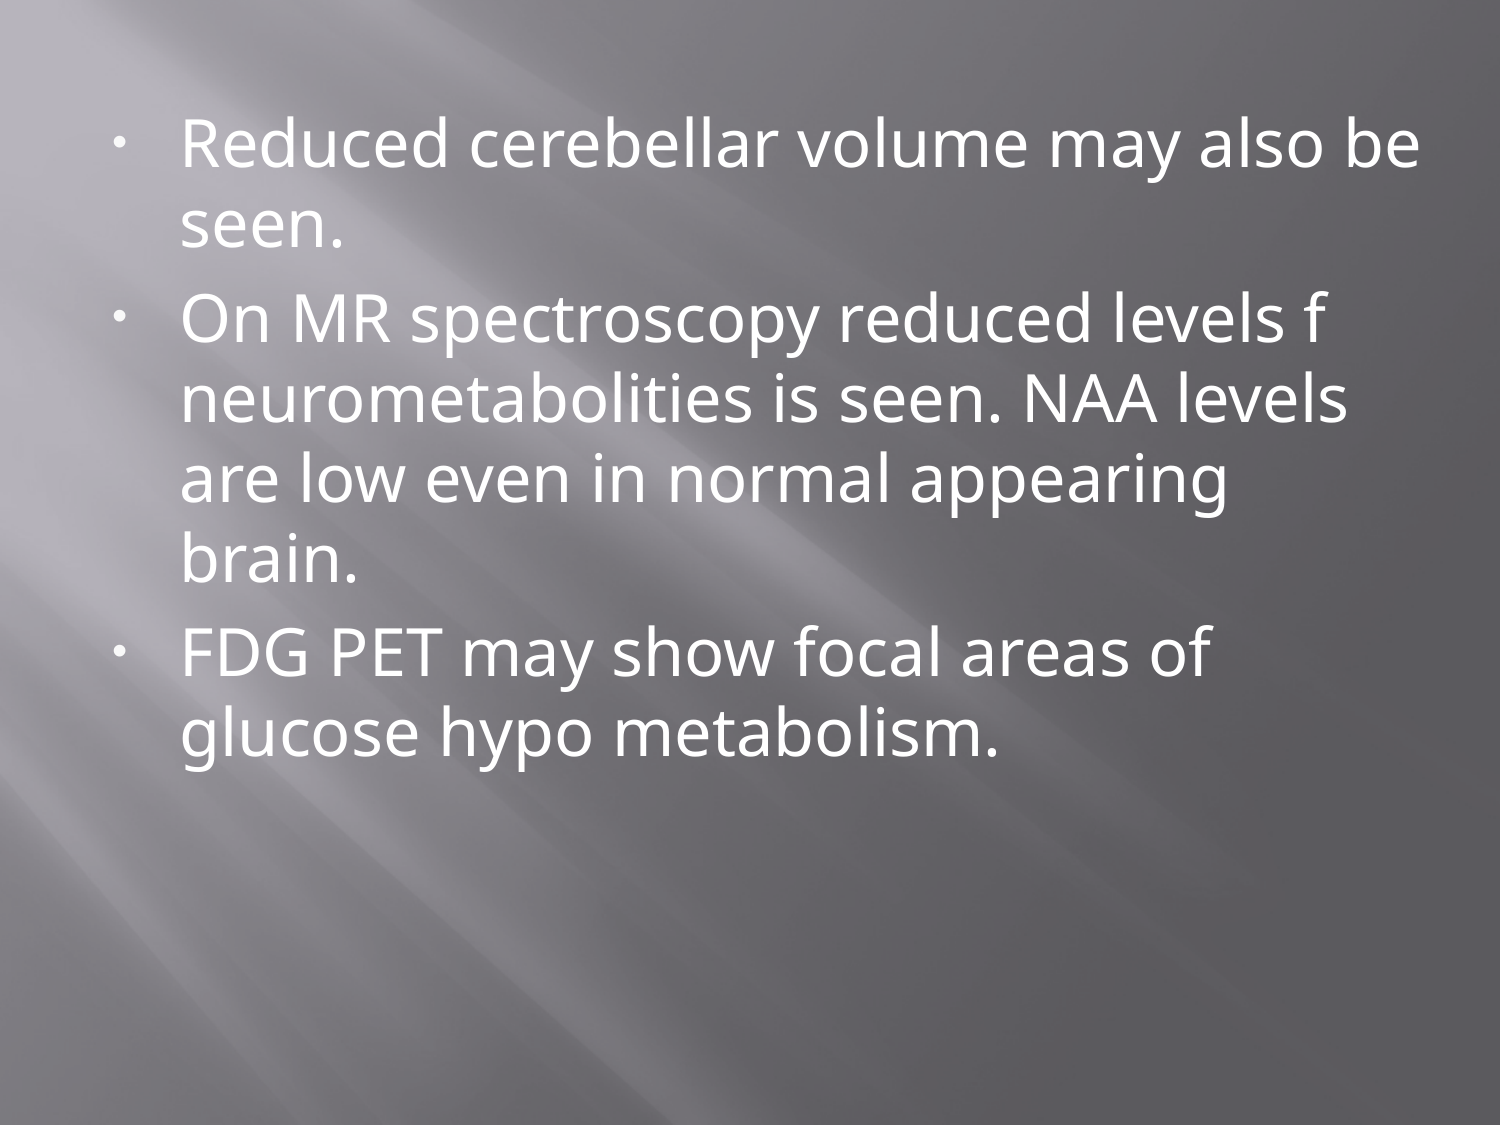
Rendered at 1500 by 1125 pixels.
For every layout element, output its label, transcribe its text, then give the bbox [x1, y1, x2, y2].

picture [0, 0, 1500, 1125]
list Reduced cerebellar volume may also be seen. On MR spectroscopy reduced levels f neurometabolities is seen. NAA levels are low even in normal appearing brain. FDG PET may show focal areas of glucose hypo metabolism. [81, 93, 1433, 927]
